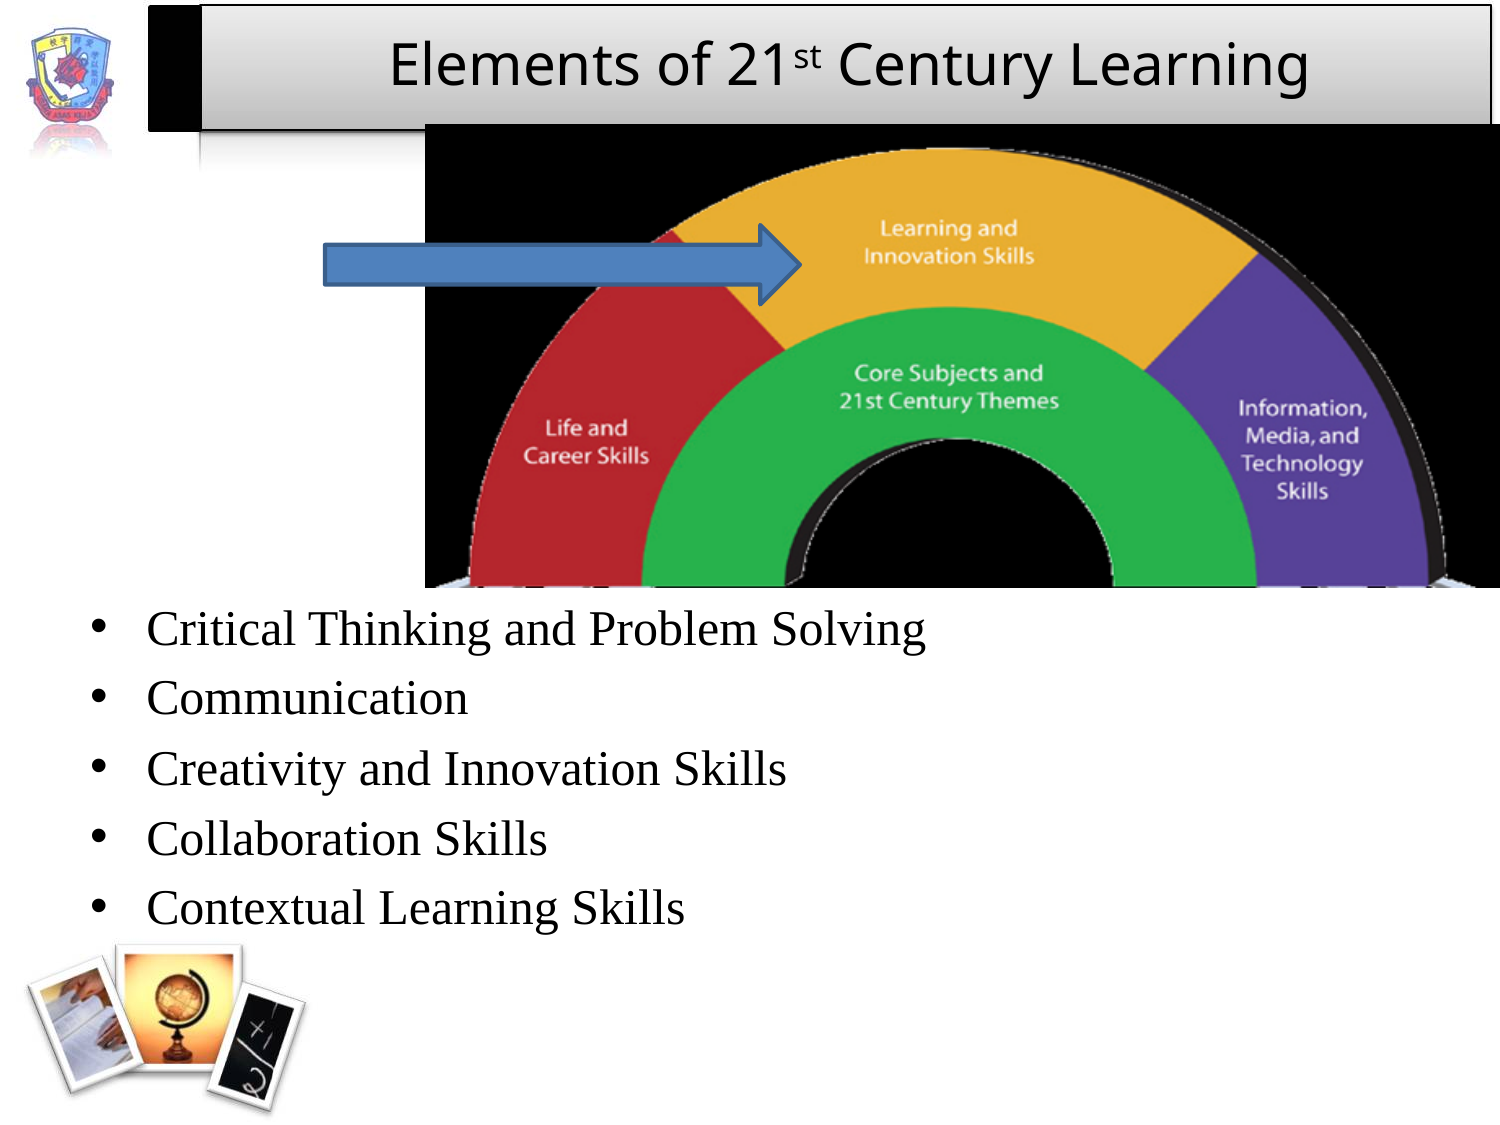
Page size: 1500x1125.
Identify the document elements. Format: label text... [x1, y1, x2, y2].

picture [0, 0, 1500, 1125]
text_box [322, 242, 419, 287]
title Elements of 21st Century Learning [199, 0, 1500, 126]
list Critical Thinking and Problem Solving Communication Creativity and Innovation Skills Collaboration Skills Contextual Learning Skills [74, 587, 1426, 1043]
